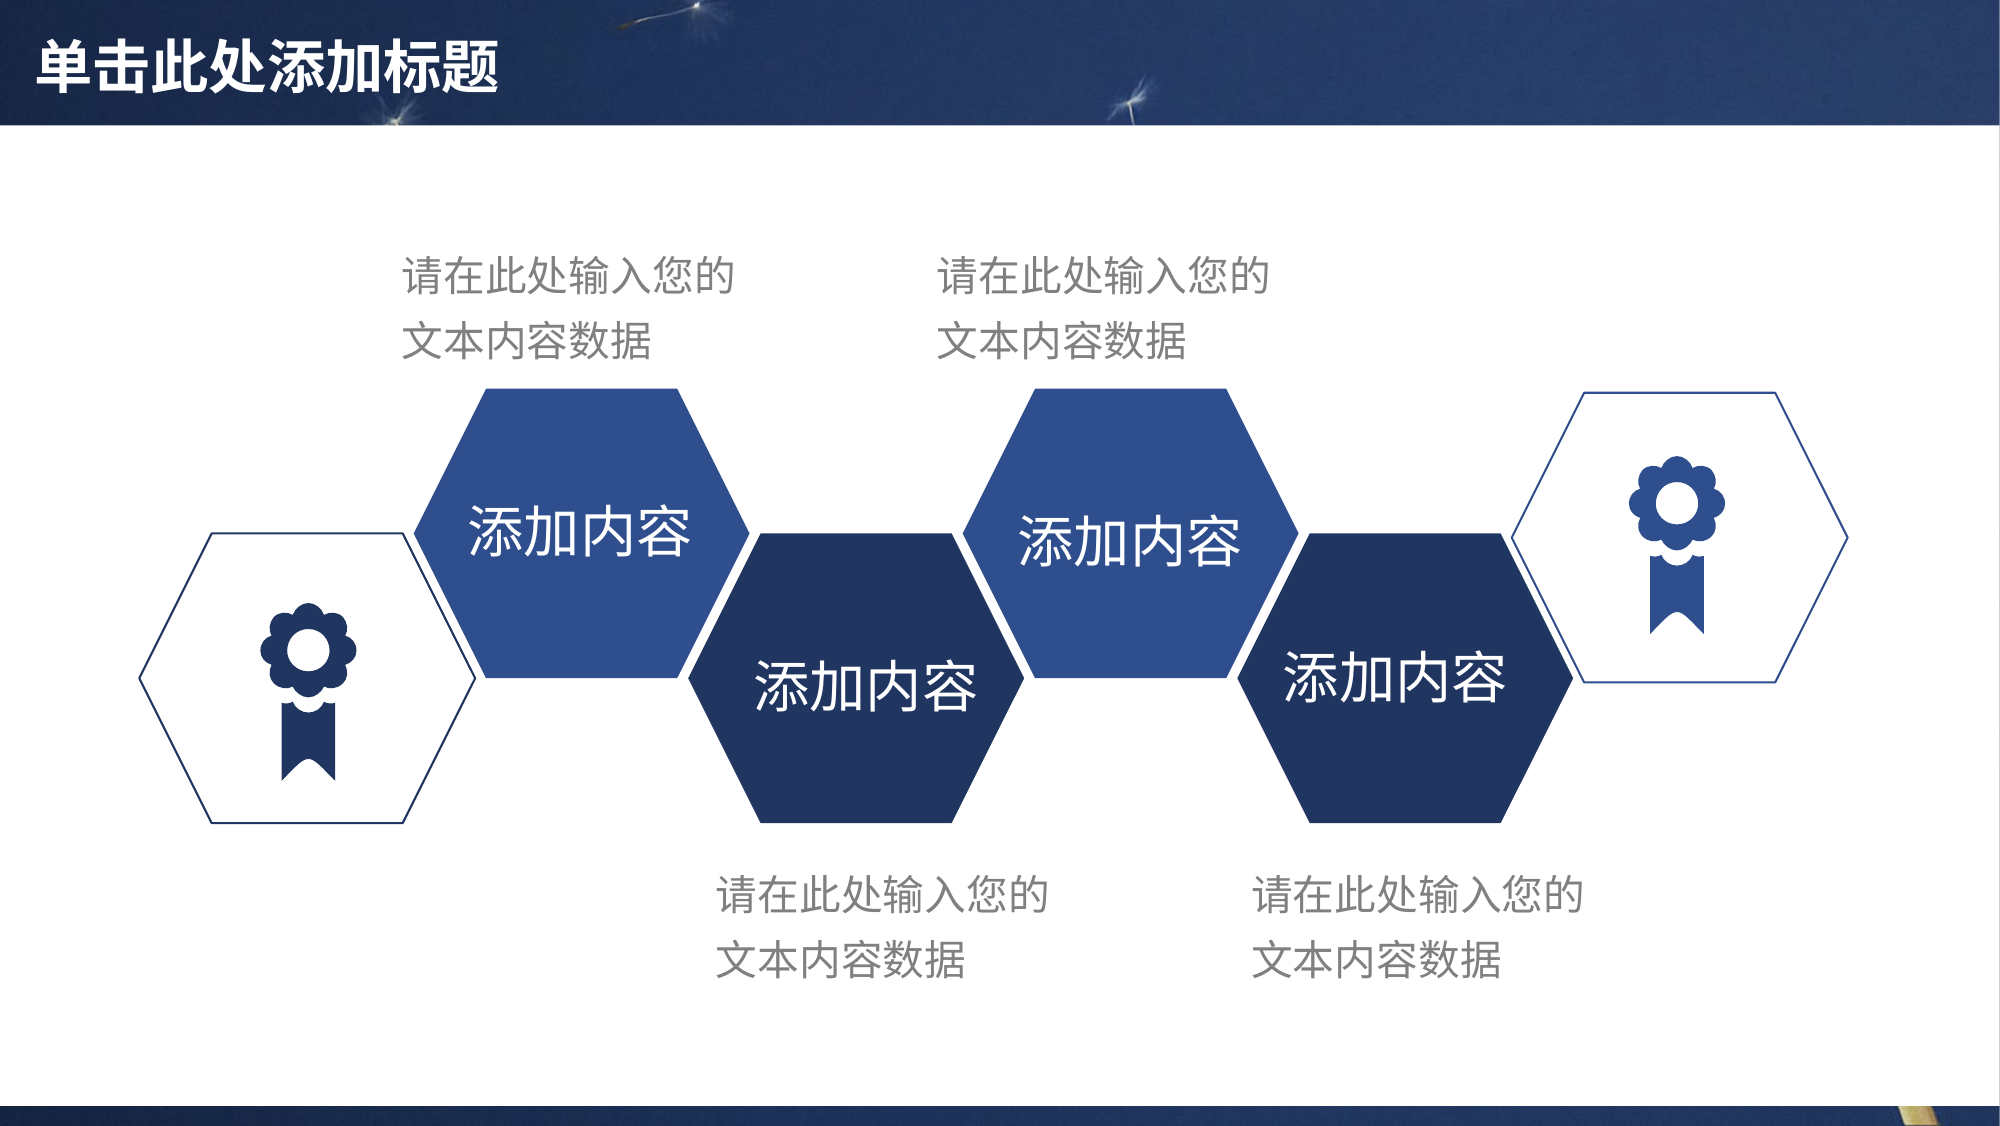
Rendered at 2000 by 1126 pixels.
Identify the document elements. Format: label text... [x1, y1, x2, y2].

text_box [139, 533, 476, 824]
text_box 请在此处输入您的文本内容数据 [921, 227, 1299, 373]
text_box [1628, 456, 1726, 551]
text_box [688, 533, 1025, 824]
text_box 请在此处输入您的文本内容数据 [700, 846, 1078, 992]
text_box [260, 603, 357, 698]
text_box [1511, 392, 1848, 683]
text_box 请在此处输入您的文本内容数据 [1236, 846, 1613, 992]
text_box 请在此处输入您的文本内容数据 [386, 227, 764, 373]
text_box [281, 701, 336, 781]
text_box 添加内容 [738, 643, 994, 727]
text_box [413, 388, 750, 679]
text_box 添加内容 [1002, 498, 1258, 582]
text_box 添加内容 [1267, 634, 1524, 717]
text_box [1237, 533, 1574, 824]
title 单击此处添加标题 [19, 31, 1820, 112]
picture [0, 1106, 2000, 1126]
text_box 添加内容 [452, 488, 708, 572]
text_box [1650, 554, 1704, 635]
picture [0, 0, 2000, 125]
text_box [962, 388, 1299, 679]
